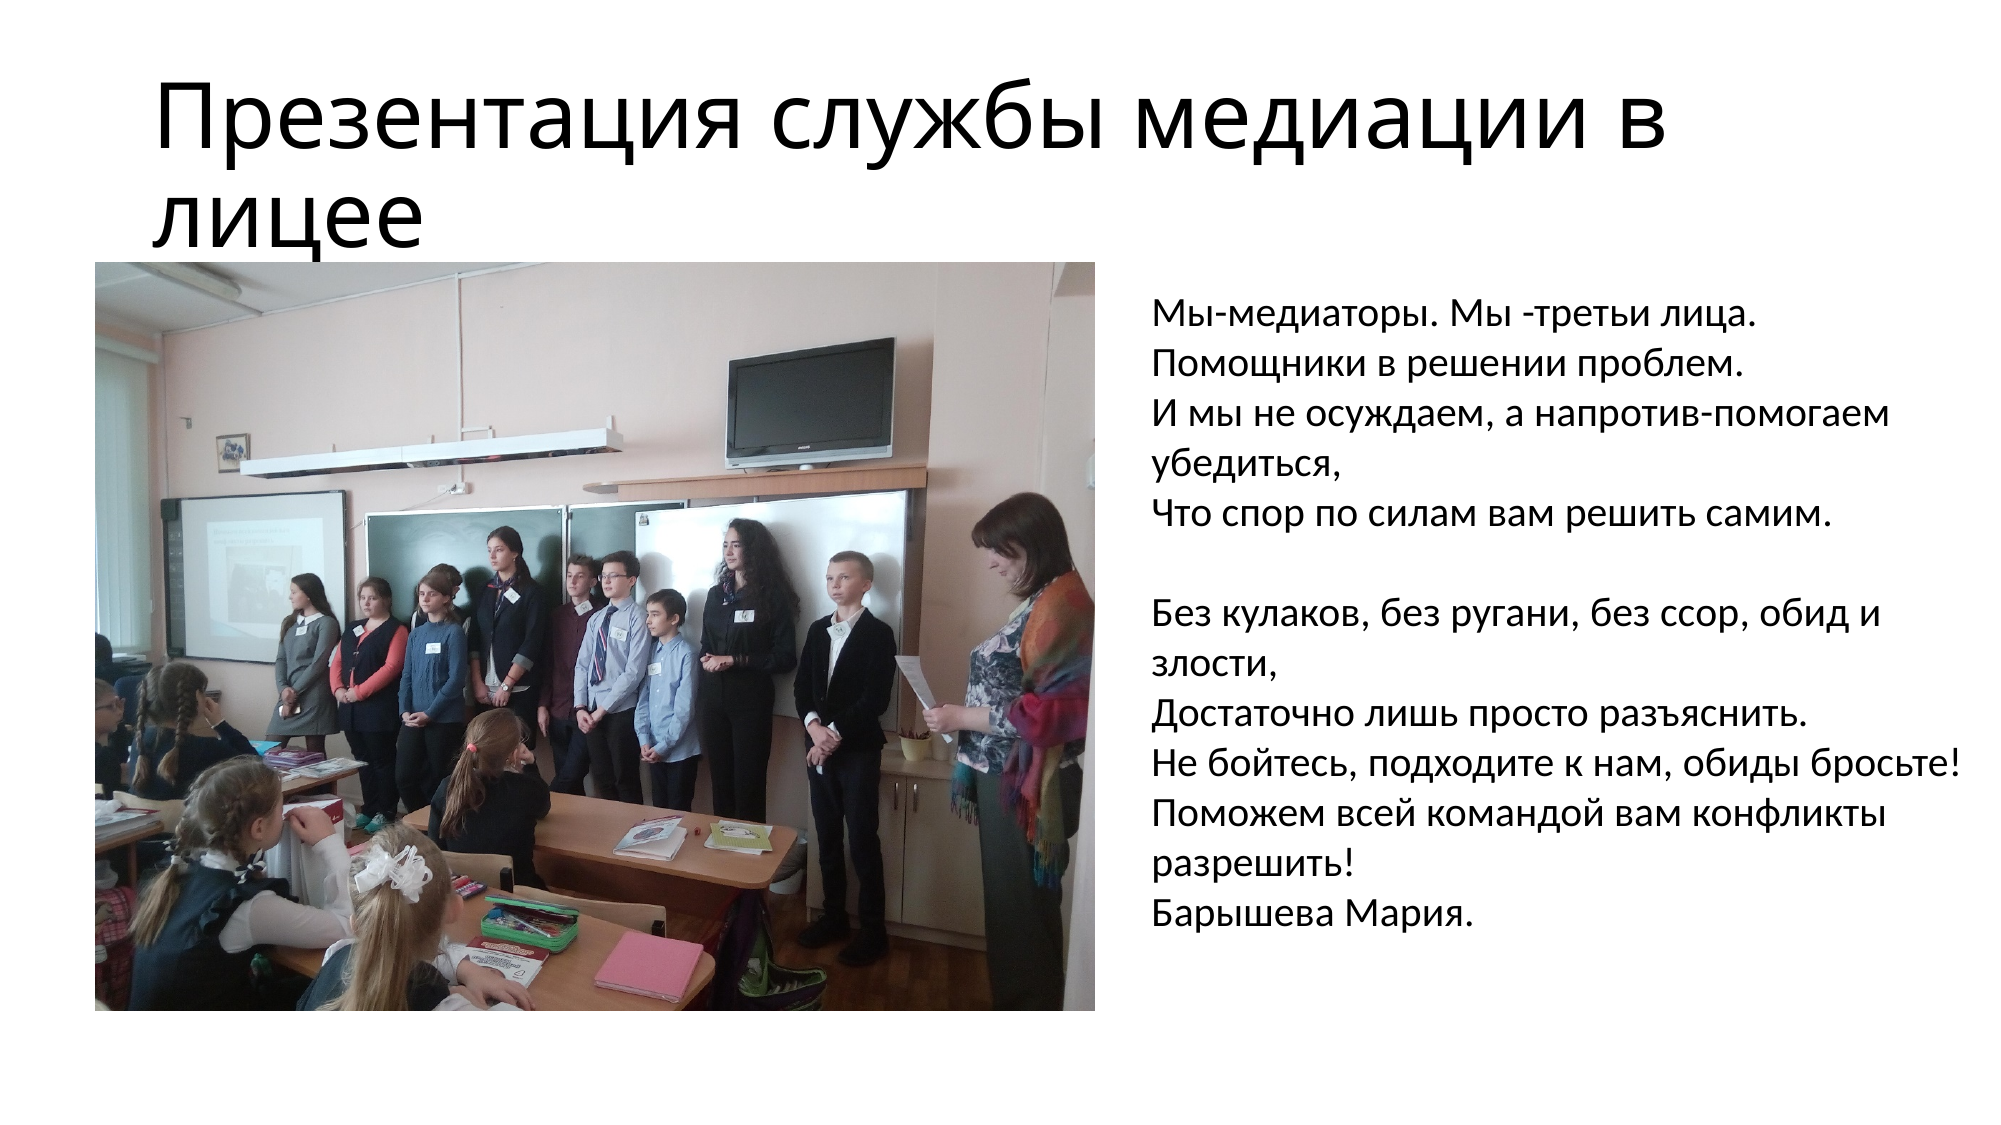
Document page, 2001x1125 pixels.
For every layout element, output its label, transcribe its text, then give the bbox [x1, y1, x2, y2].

text_box Мы-медиаторы. Мы -третьи лица. Помощники в решении проблем. И мы не осуждаем, а напротив-помогаем убедиться, Что спор по силам вам решить самим. Без кулаков, без ругани, без ссор, обид и злости, Достаточно лишь просто разъяснить. Не бойтесь, подходите к нам, обиды бросьте! Поможем всей командой вам конфликты разрешить! Барышева Мария. [1136, 277, 2000, 943]
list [95, 262, 1095, 1011]
title Презентация службы медиации в лицее [137, 59, 1863, 278]
